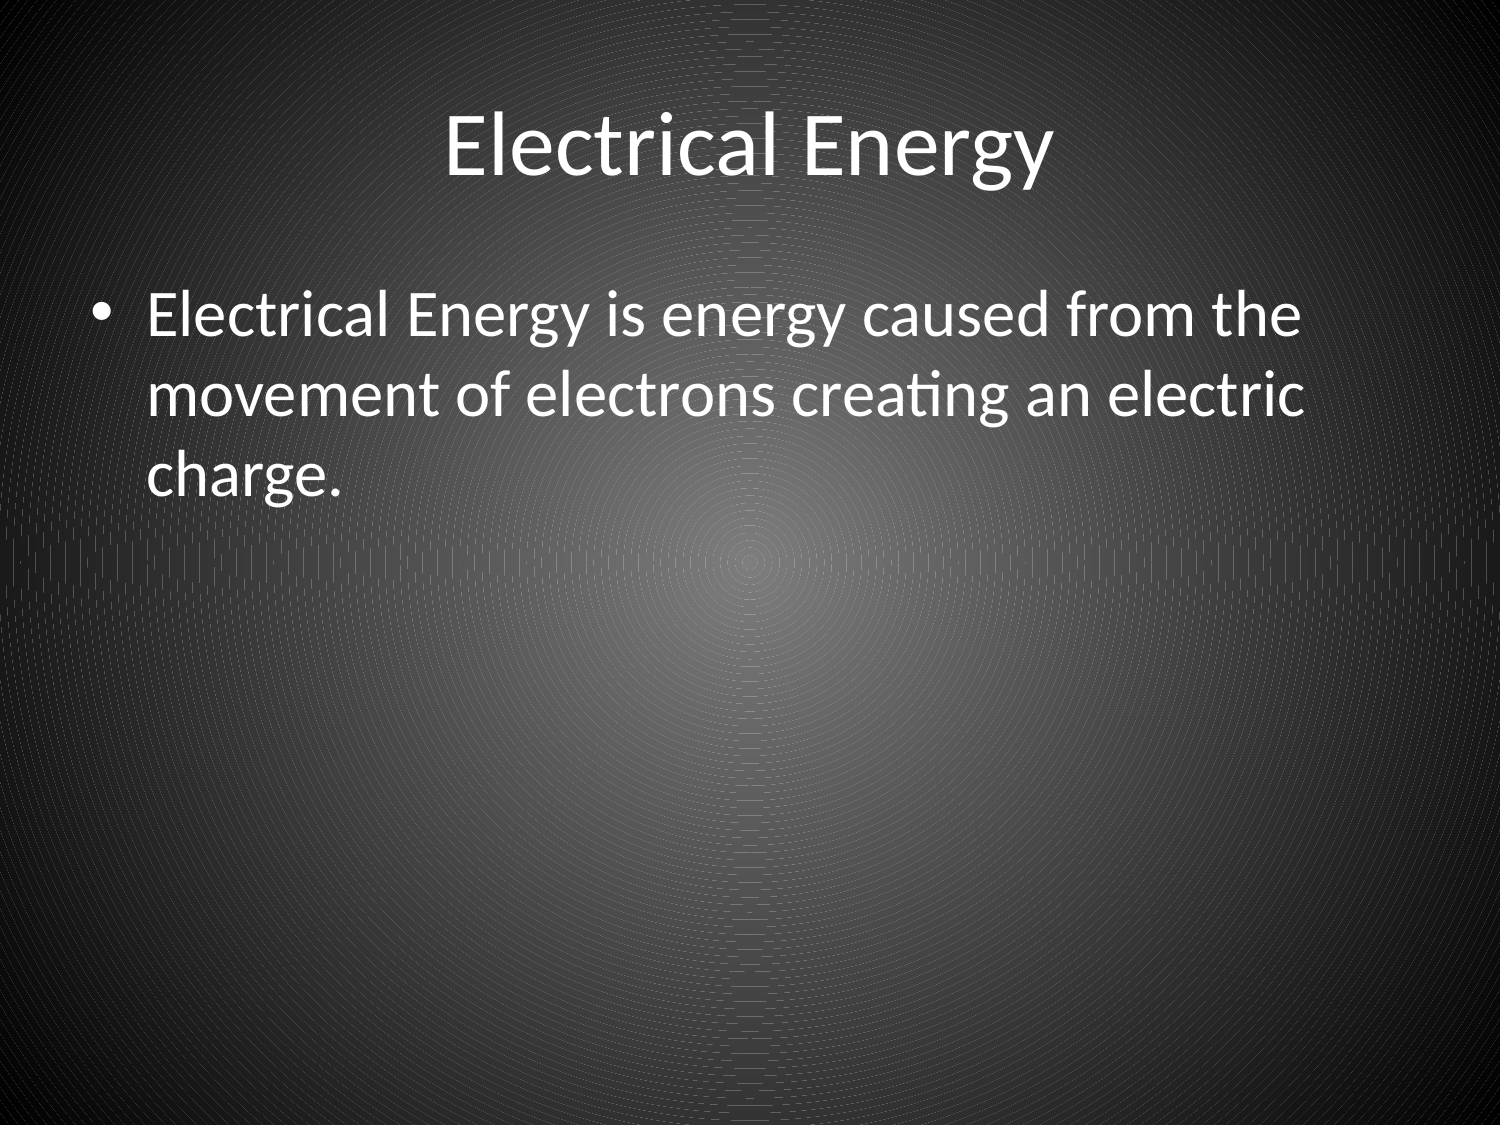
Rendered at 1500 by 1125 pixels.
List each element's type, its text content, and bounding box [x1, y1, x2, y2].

list Electrical Energy is energy caused from the movement of electrons creating an electric charge. [75, 262, 1425, 1005]
title Electrical Energy [75, 45, 1425, 233]
